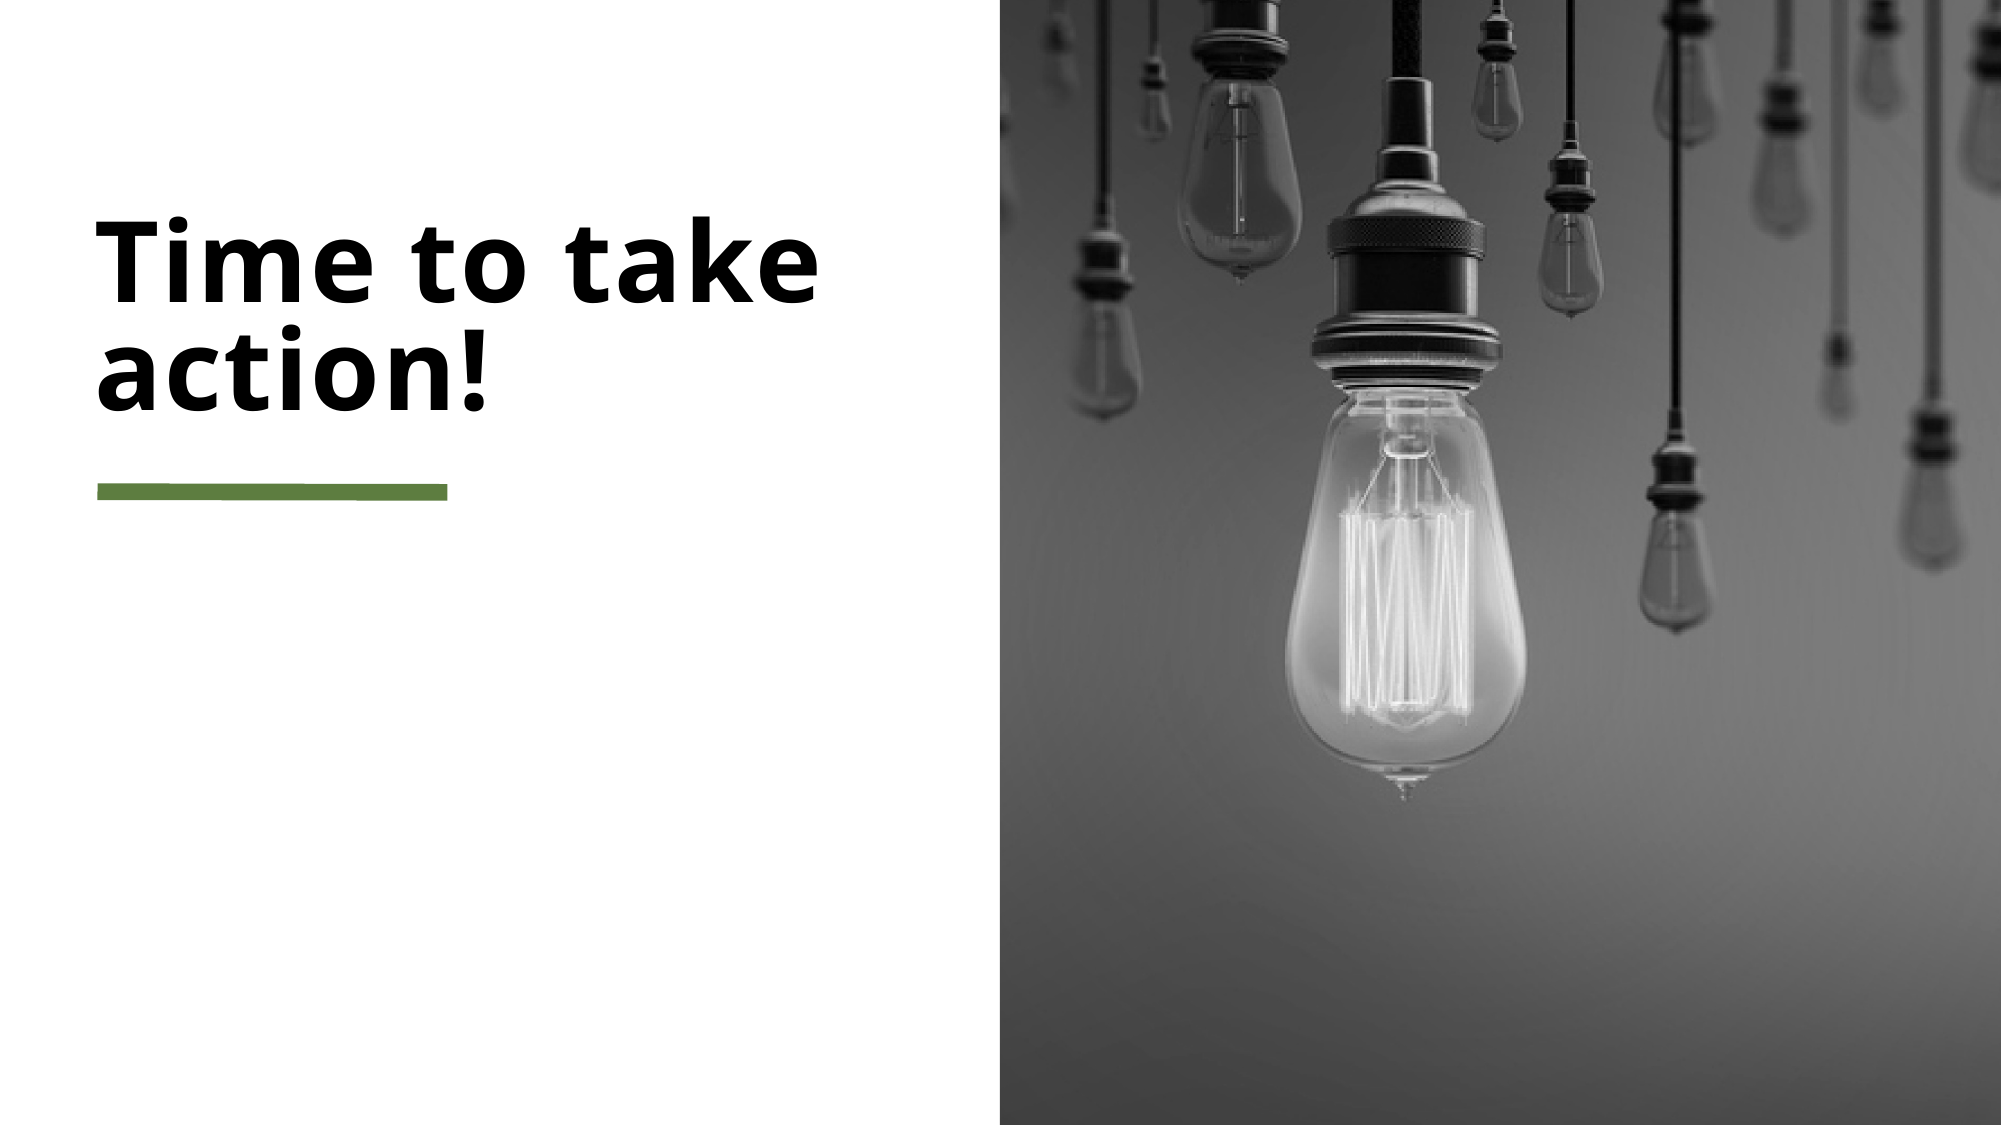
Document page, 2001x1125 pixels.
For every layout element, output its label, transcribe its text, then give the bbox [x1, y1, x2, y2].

title Time to take action! [94, 45, 925, 432]
picture [999, 0, 2001, 1125]
